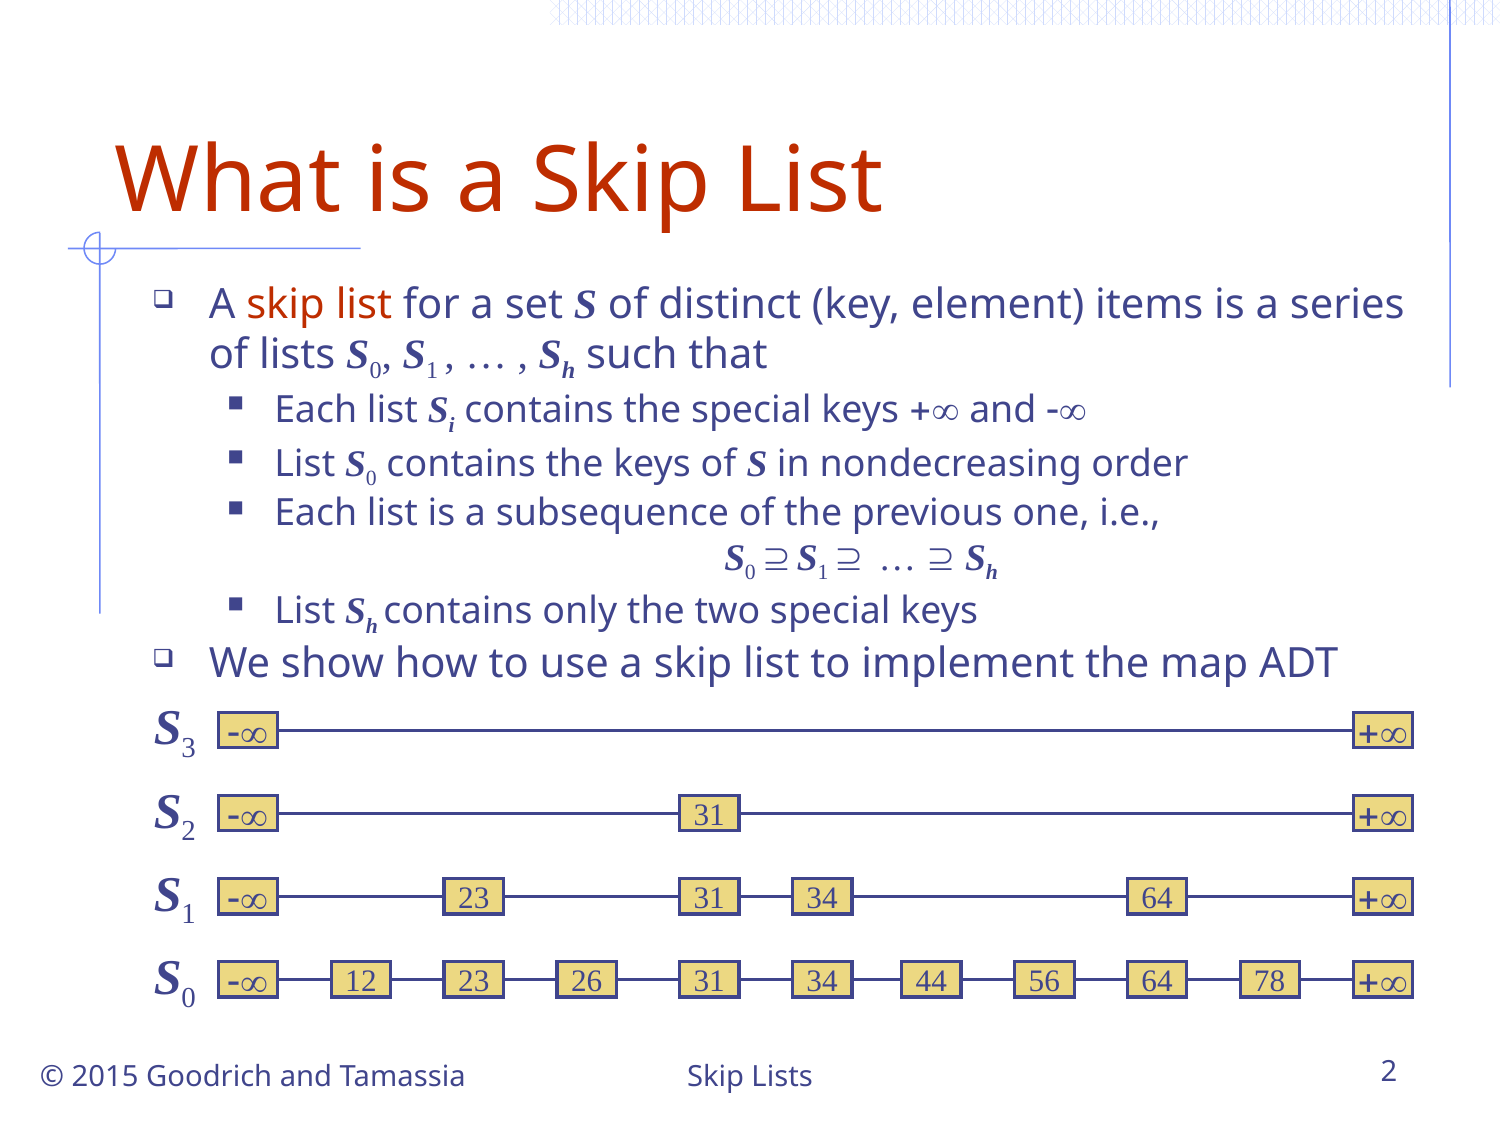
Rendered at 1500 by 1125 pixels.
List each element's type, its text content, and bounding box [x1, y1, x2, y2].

text_box 64 [1127, 878, 1187, 914]
text_box S3 [138, 687, 211, 771]
text_box S2 [138, 771, 211, 854]
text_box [217, 961, 1413, 998]
list A skip list for a set S of distinct (key, element) items is a series of lists S0, S1 , … , Sh such that Each list Si contains the special keys + and - List S0 contains the keys of S in nondecreasing order Each list is a subsequence of the previous one, i.e., S0  S1  …  Sh List Sh contains only the two special keys We show how to use a skip list to implement the map ADT [137, 275, 1438, 675]
text_box - [218, 795, 278, 831]
text_box - [218, 878, 278, 914]
footer Skip Lists [651, 1024, 988, 1101]
text_box 23 [443, 878, 504, 914]
text_box 34 [792, 878, 852, 914]
text_box 31 [679, 878, 739, 914]
text_box + [1353, 795, 1413, 831]
slide_number 2 [1074, 1024, 1413, 1101]
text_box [217, 712, 1413, 749]
text_box S1 [138, 854, 211, 938]
text_box + [1353, 878, 1413, 914]
title What is a Skip List [99, 50, 1413, 238]
text_box S0 [138, 938, 211, 1021]
text_box 31 [679, 795, 739, 831]
slide_number © 2015 Goodrich and Tamassia [24, 1024, 651, 1101]
